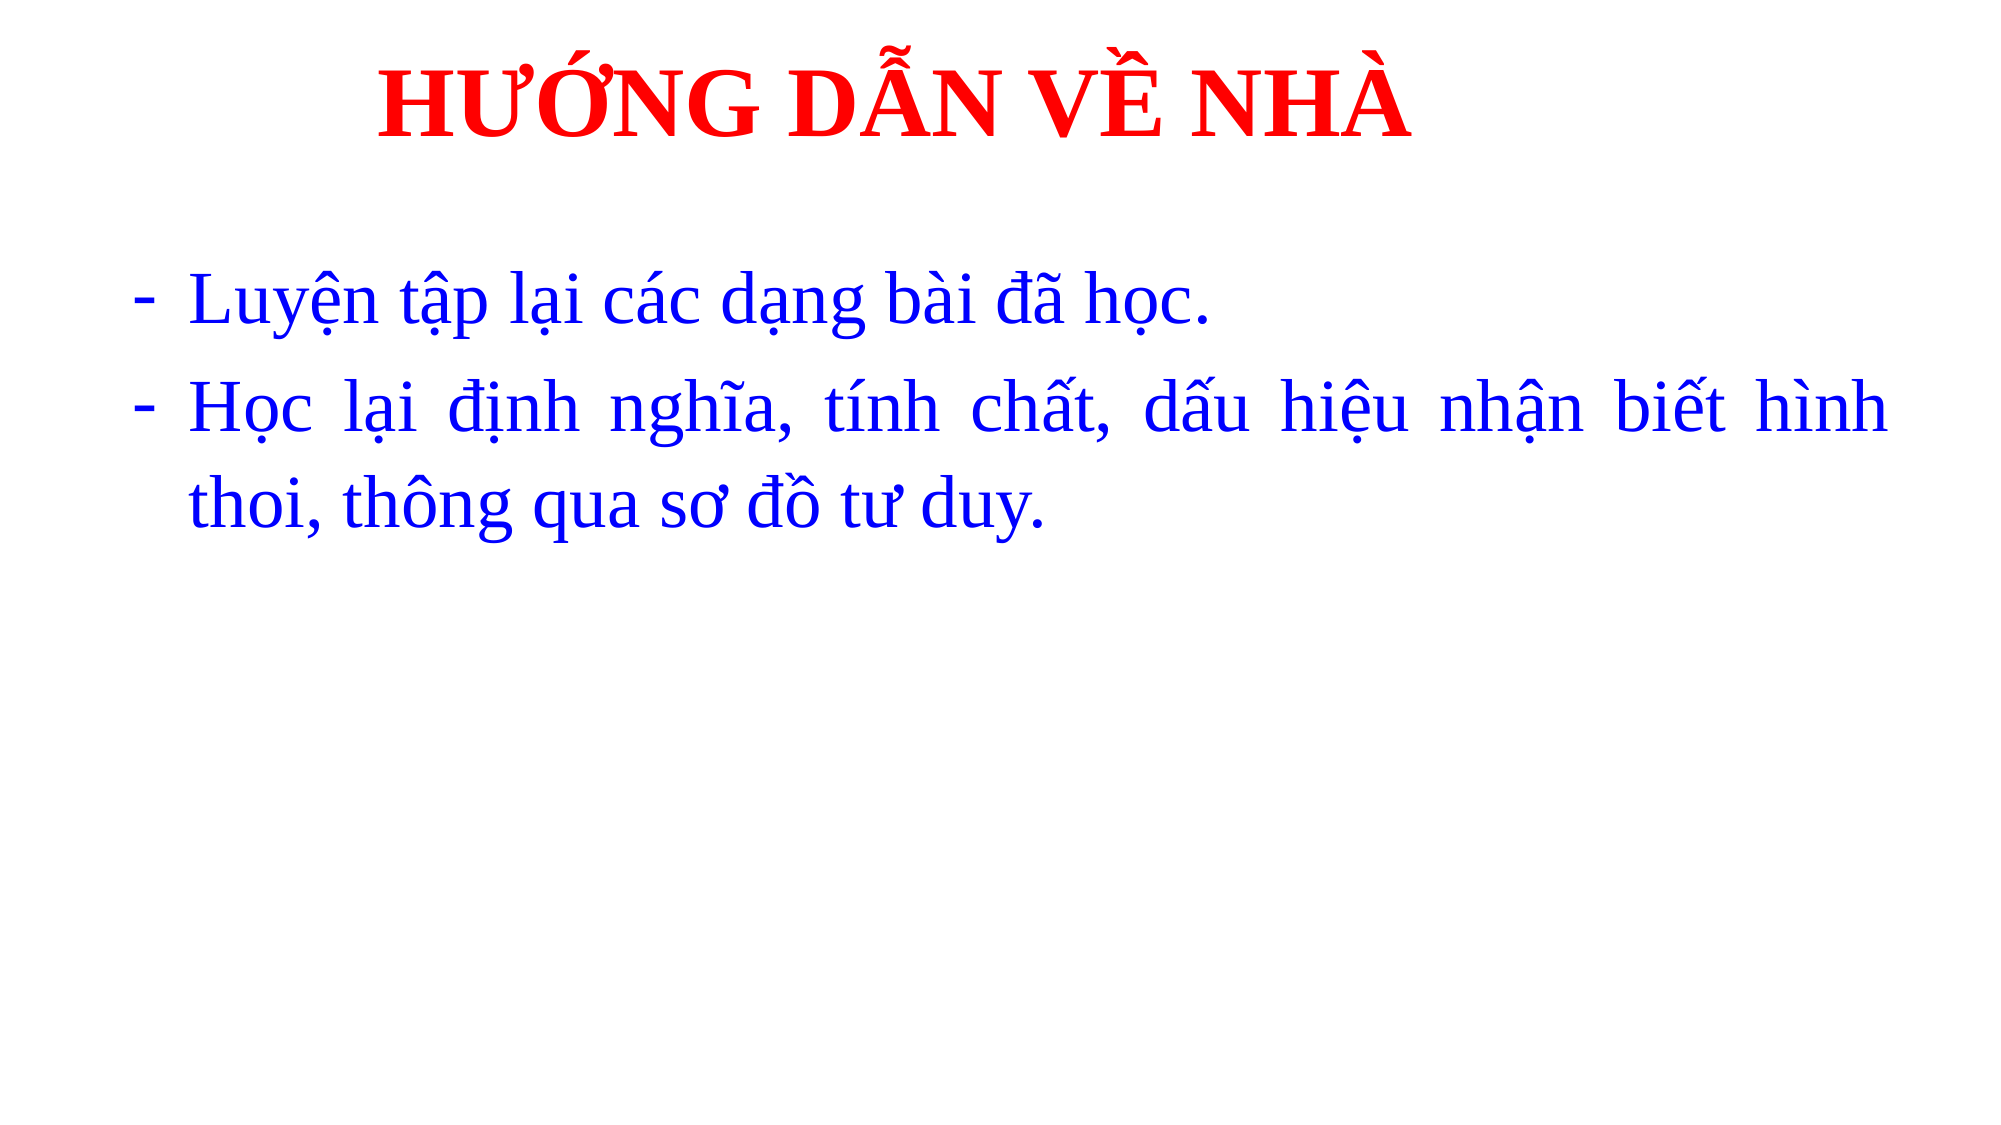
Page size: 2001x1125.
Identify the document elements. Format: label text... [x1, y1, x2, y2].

text_box HƯỚNG DẪN VỀ NHÀ [33, 29, 1734, 164]
text_box Luyện tập lại các dạng bài đã học. Học lại định nghĩa, tính chất, dấu hiệu nhận biết hình thoi, thông qua sơ đồ tư duy. [117, 236, 1906, 550]
